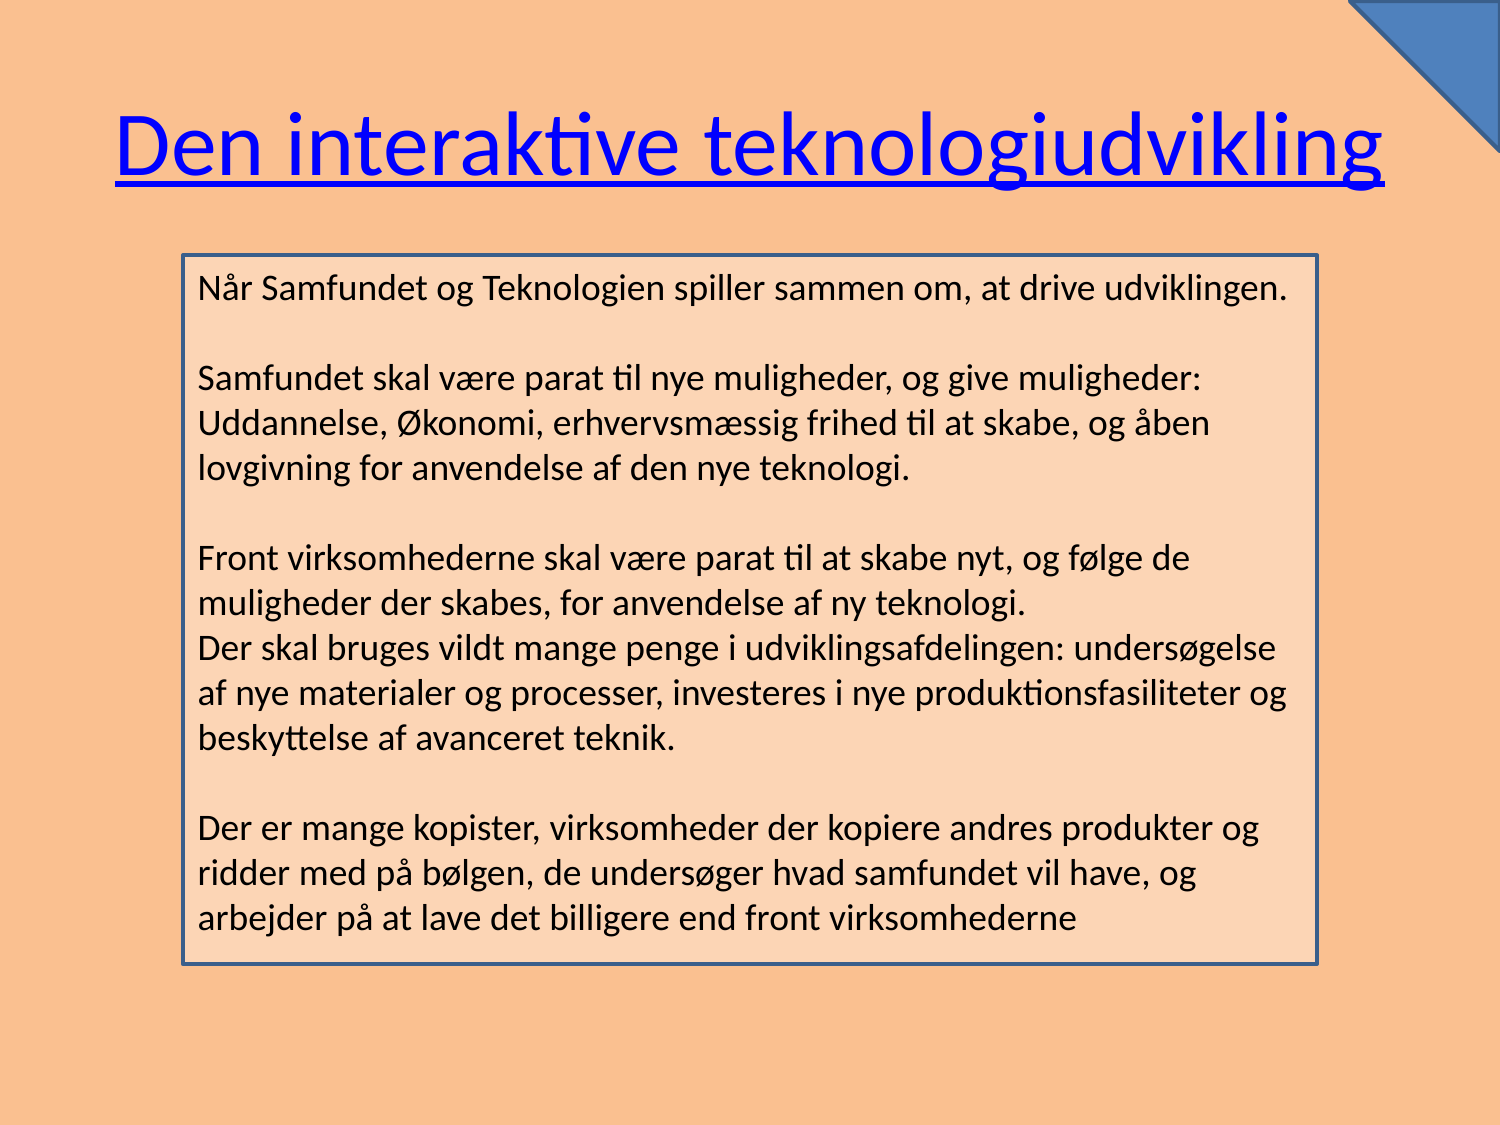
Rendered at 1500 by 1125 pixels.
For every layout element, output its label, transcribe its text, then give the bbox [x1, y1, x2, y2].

title Den interaktive teknologiudvikling [75, 45, 1425, 233]
text_box [1348, 0, 1500, 153]
text_box Når Samfundet og Teknologien spiller sammen om, at drive udviklingen. Samfundet skal være parat til nye muligheder, og give muligheder: Uddannelse, Økonomi, erhvervsmæssig frihed til at skabe, og åben lovgivning for anvendelse af den nye teknologi. Front virksomhederne skal være parat til at skabe nyt, og følge de muligheder der skabes, for anvendelse af ny teknologi. Der skal bruges vildt mange penge i udviklingsafdelingen: undersøgelse af nye materialer og processer, investeres i nye produktionsfasiliteter og beskyttelse af avanceret teknik. Der er mange kopister, virksomheder der kopiere andres produkter og ridder med på bølgen, de undersøger hvad samfundet vil have, og arbejder på at lave det billigere end front virksomhederne [181, 253, 1319, 966]
